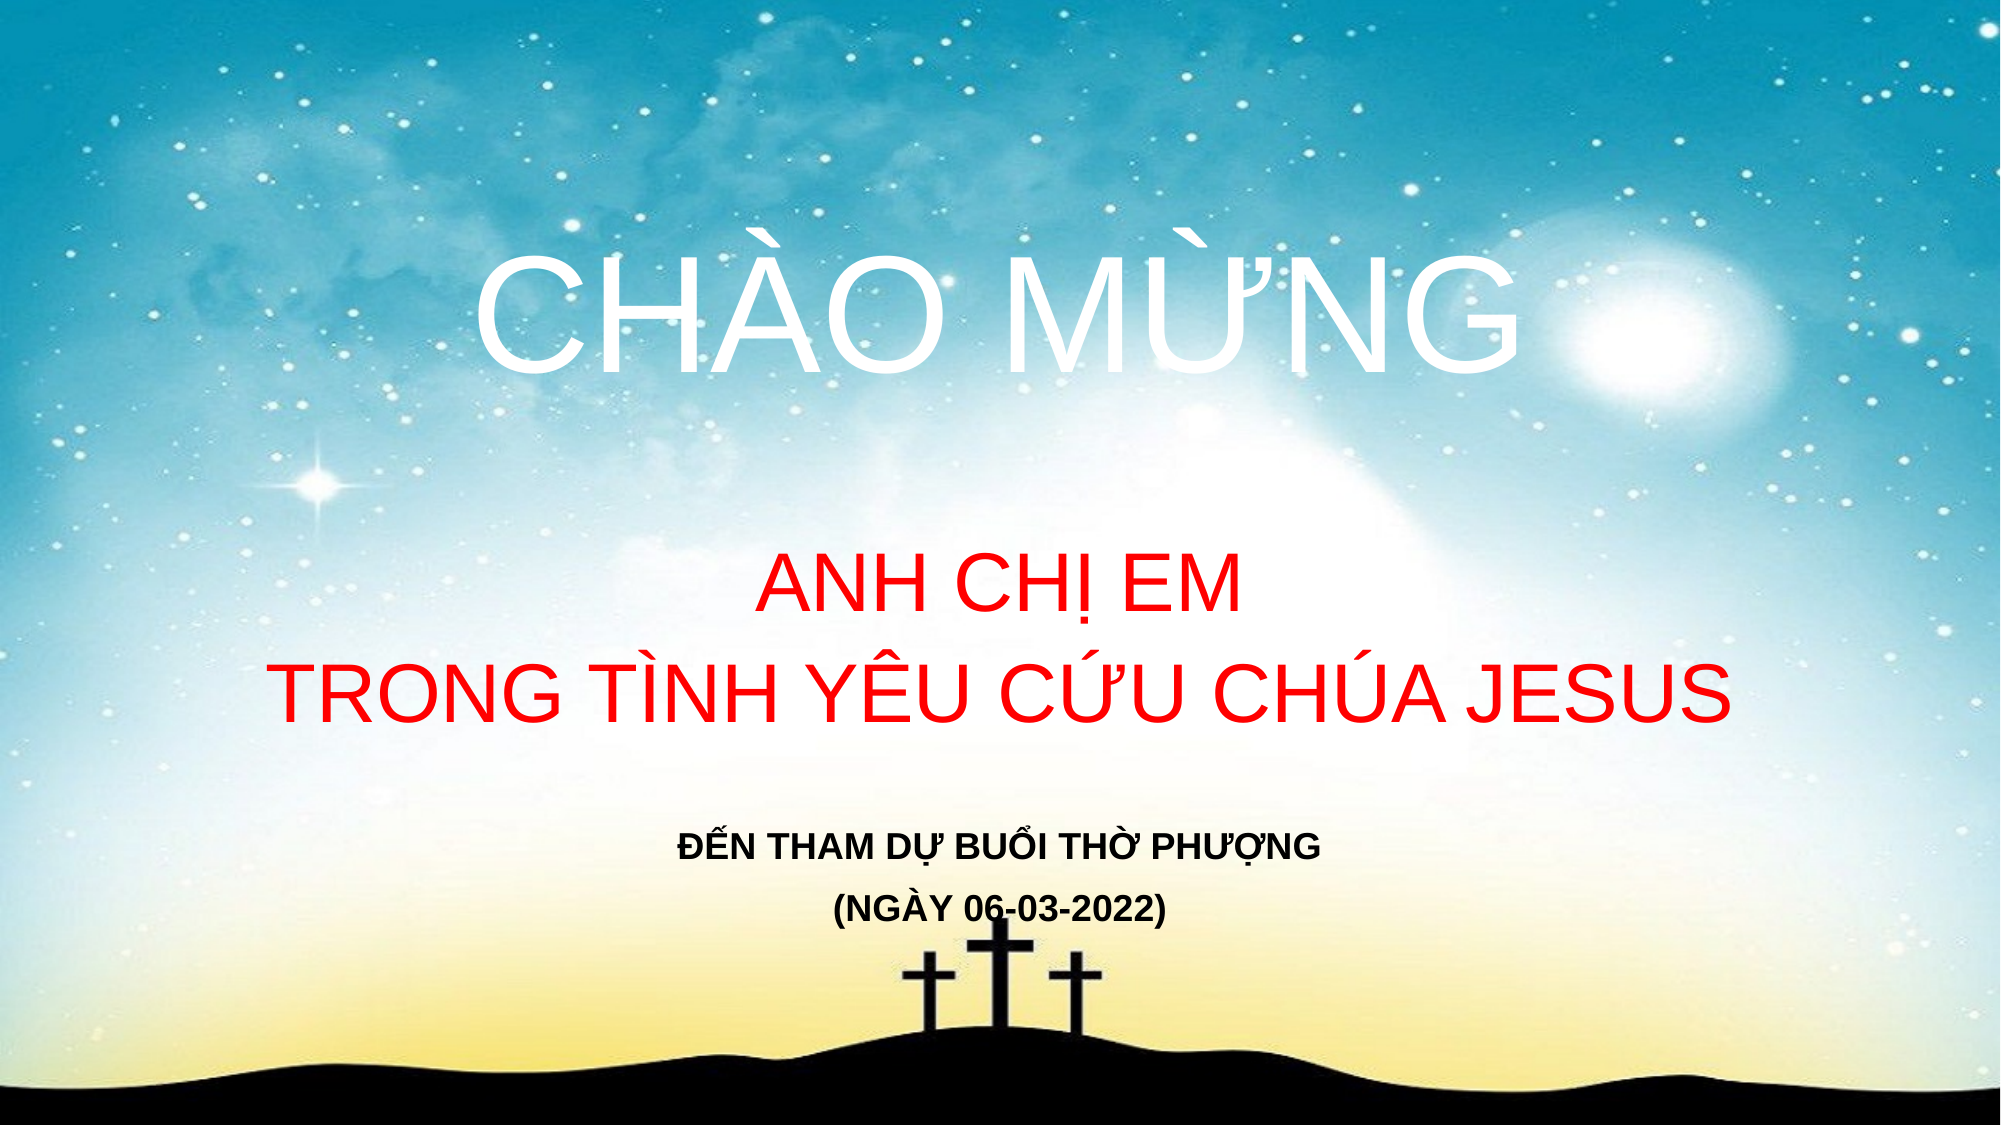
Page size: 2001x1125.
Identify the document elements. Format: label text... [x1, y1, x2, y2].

list CHÀO MỪNG ANH CHỊ EM TRONG TÌNH YÊU CỨU CHÚA JESUS ĐẾN THAM DỰ BUỔI THỜ PHƯỢNG (NGÀY 06-03-2022) [0, 0, 2000, 1125]
